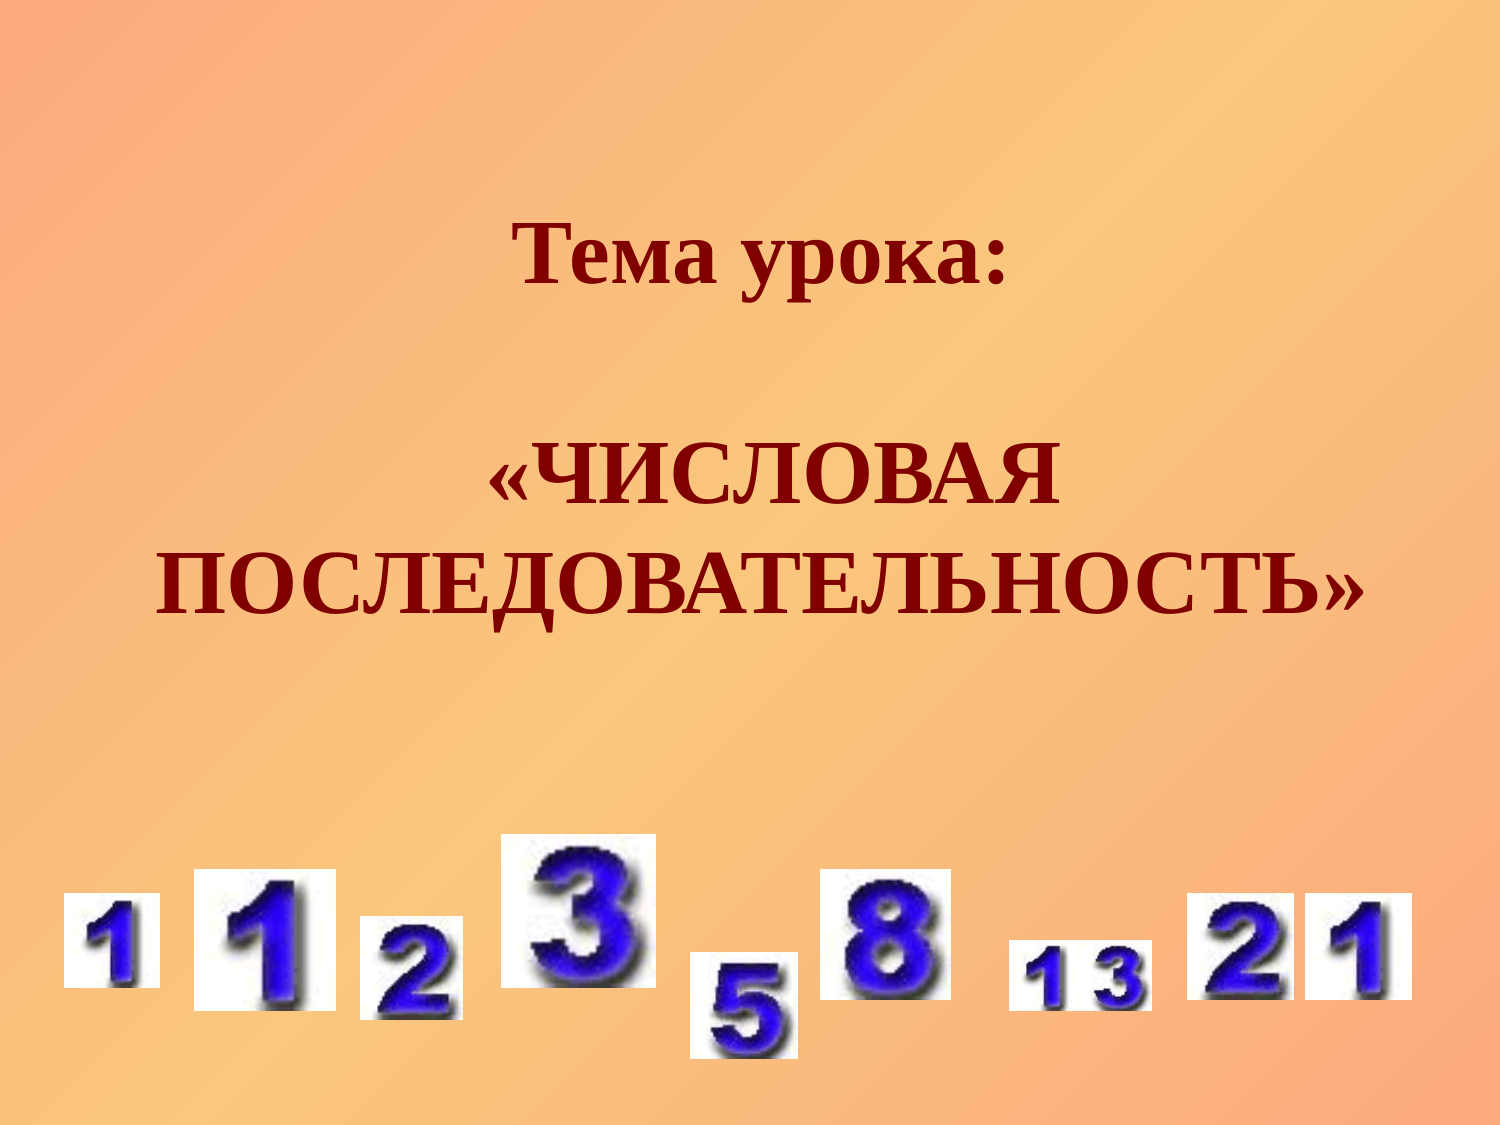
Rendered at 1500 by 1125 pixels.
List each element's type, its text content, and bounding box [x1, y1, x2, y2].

picture [64, 892, 160, 988]
picture [194, 869, 336, 1011]
picture [690, 951, 798, 1059]
picture [1009, 940, 1152, 1012]
picture [820, 869, 951, 1000]
picture [1304, 892, 1412, 1000]
picture [1186, 892, 1294, 1000]
text_box Тема урока: «ЧИСЛОВАЯ ПОСЛЕДОВАТЕЛЬНОСТЬ» [123, 184, 1424, 639]
picture [359, 916, 463, 1020]
picture [501, 833, 656, 988]
